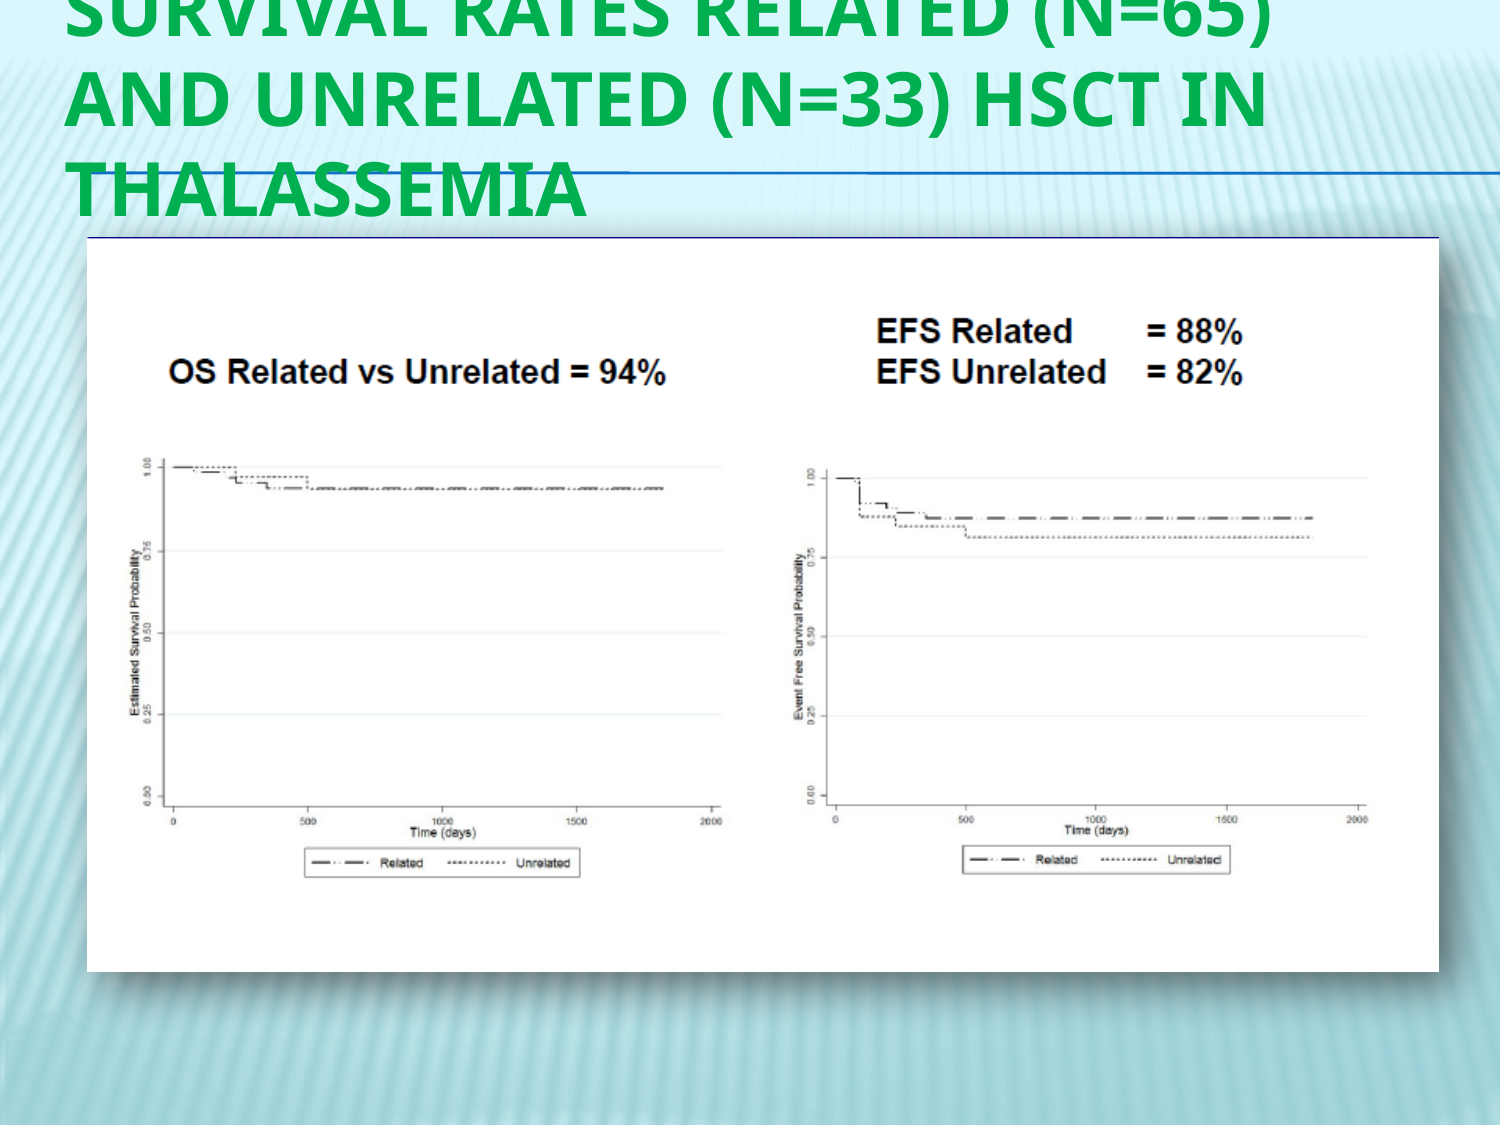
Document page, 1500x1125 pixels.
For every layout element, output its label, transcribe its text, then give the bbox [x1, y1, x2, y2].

title Survival Rates Related (n=65) and Unrelated (n=33) HSCT in Thalassemia [50, 27, 1475, 165]
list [87, 237, 1440, 973]
